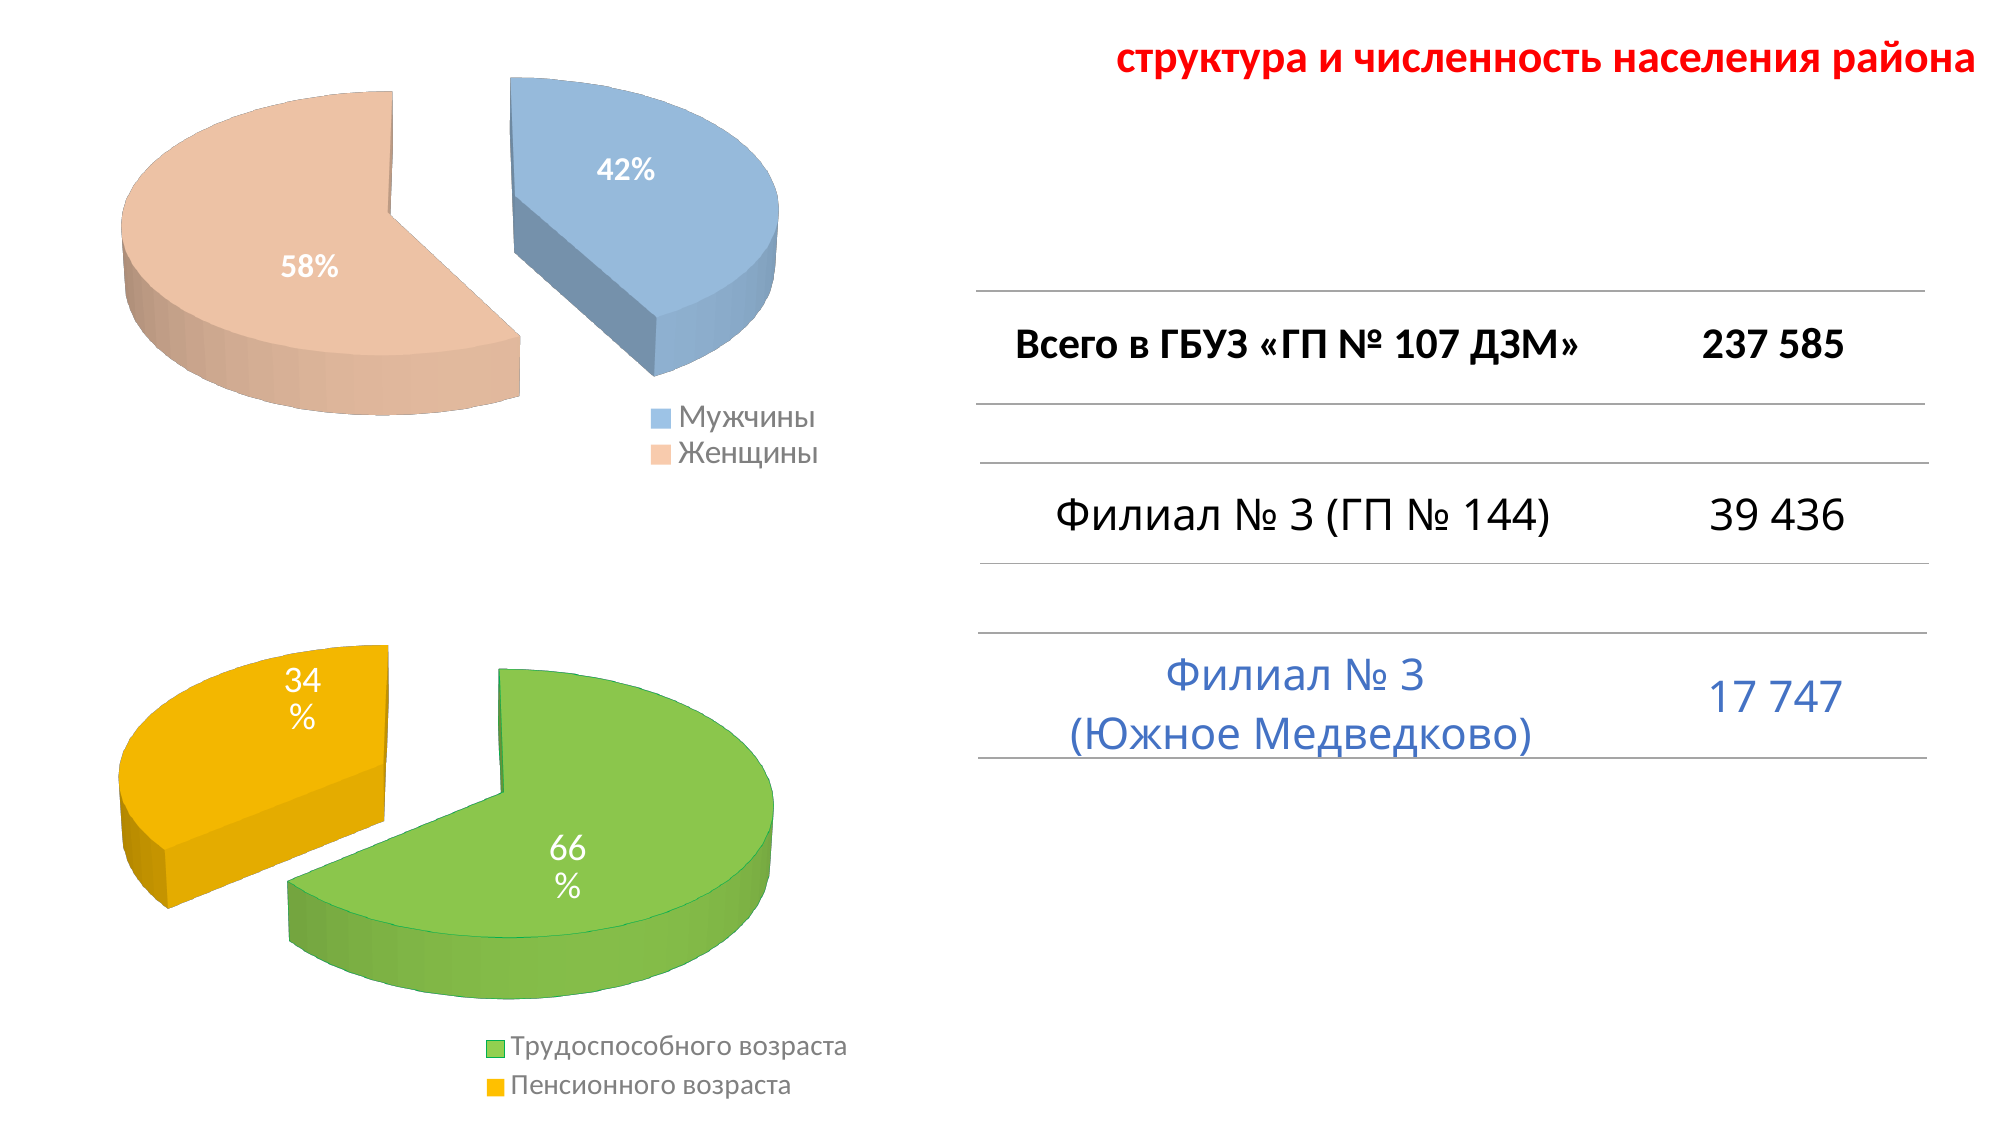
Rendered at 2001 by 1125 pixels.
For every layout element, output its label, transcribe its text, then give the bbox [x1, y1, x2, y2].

chart [31, 0, 867, 1125]
table_header Филиал № 3 (ГП № 144) [980, 464, 1626, 563]
table_header Филиал № 3 (Южное Медведково) [978, 634, 1624, 757]
table_header Всего в ГБУЗ «ГП № 107 ДЗМ» [976, 292, 1622, 403]
table_header 39 436 [1626, 464, 1929, 563]
table_header 17 747 [1624, 634, 1927, 757]
text_box структура и численность населения района [1101, 19, 1992, 89]
table_header 237 585 [1622, 292, 1925, 403]
